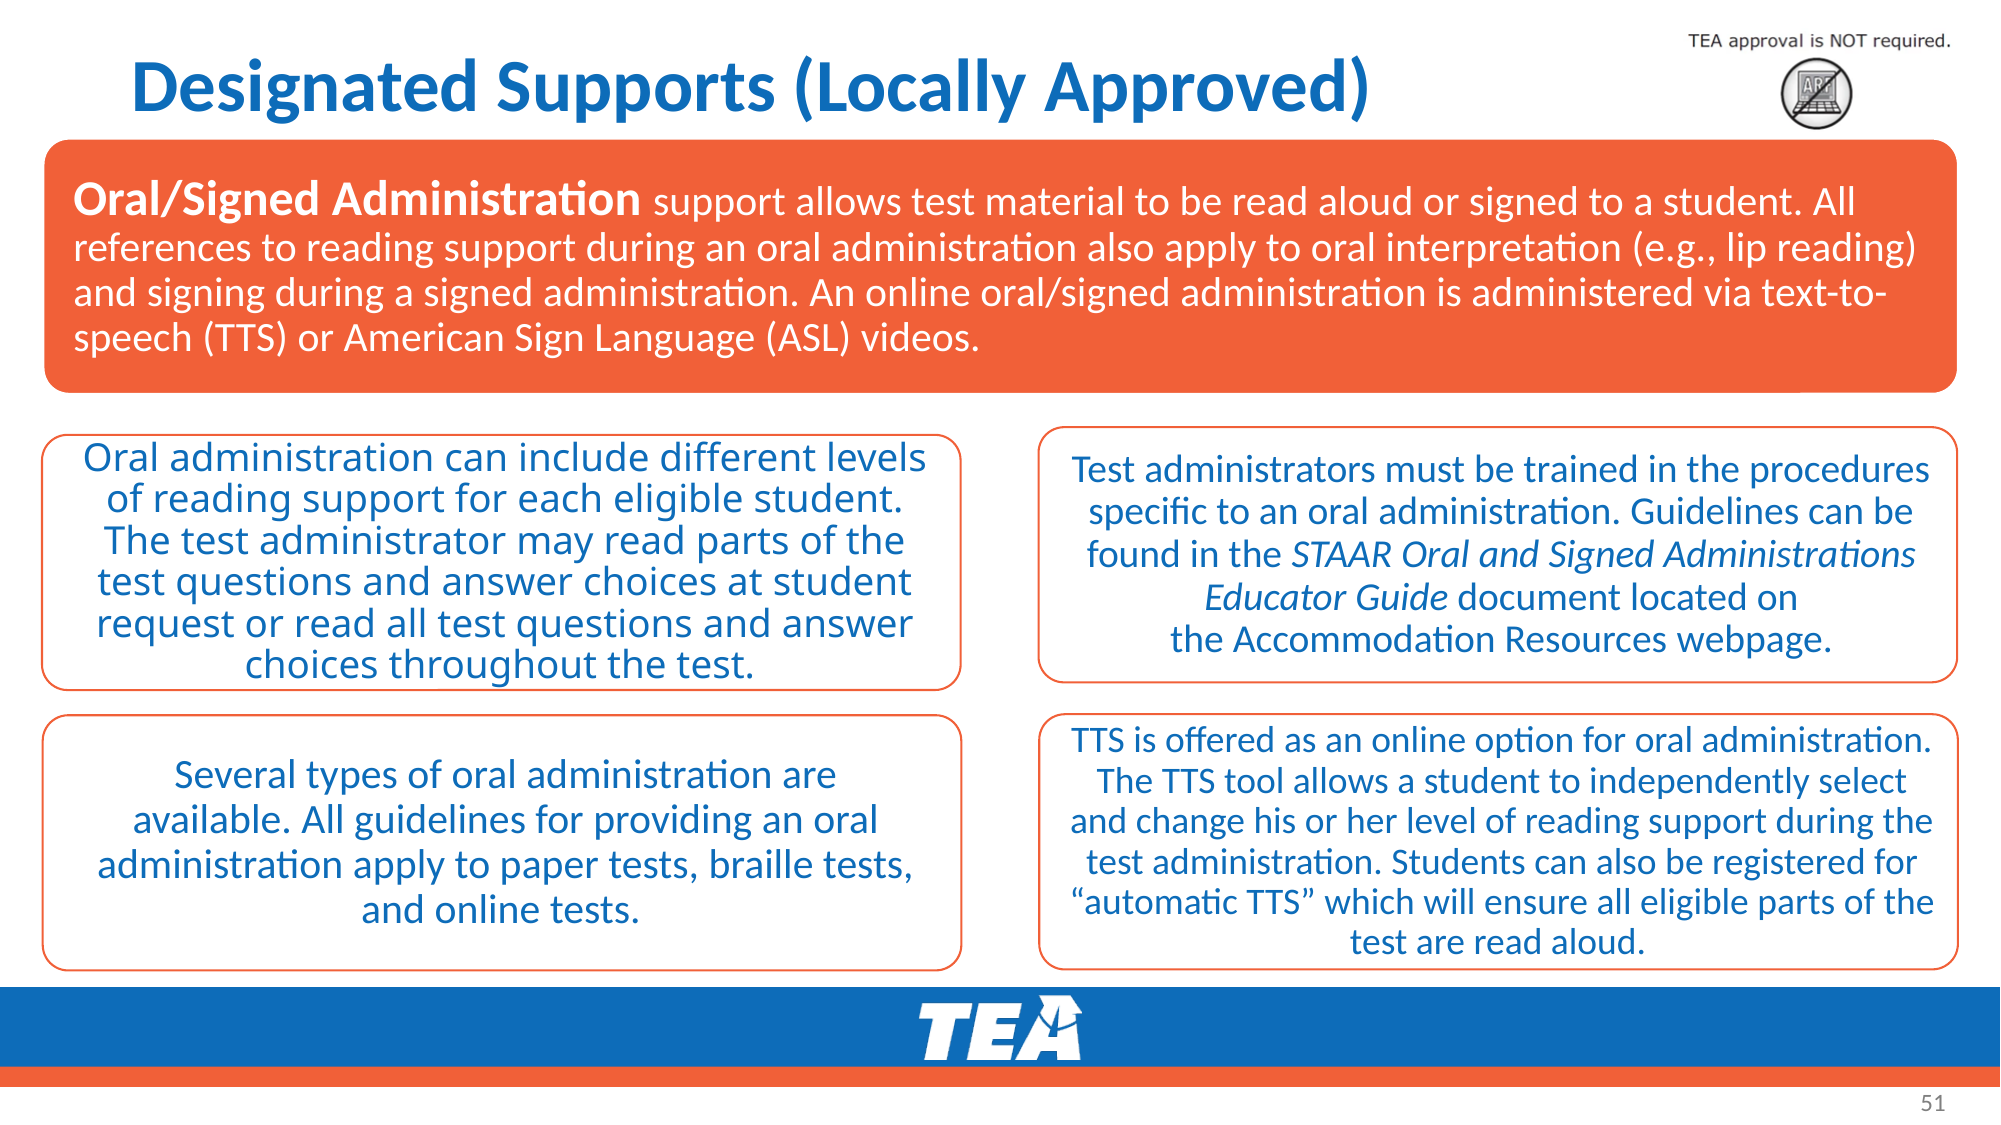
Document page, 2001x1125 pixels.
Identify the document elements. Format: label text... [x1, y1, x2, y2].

slide_number 51 [1510, 1071, 1961, 1125]
picture [1683, 28, 1958, 135]
picture [918, 994, 1082, 1060]
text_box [42, 138, 1958, 971]
title Designated Supports (Locally Approved) [116, 25, 1942, 138]
